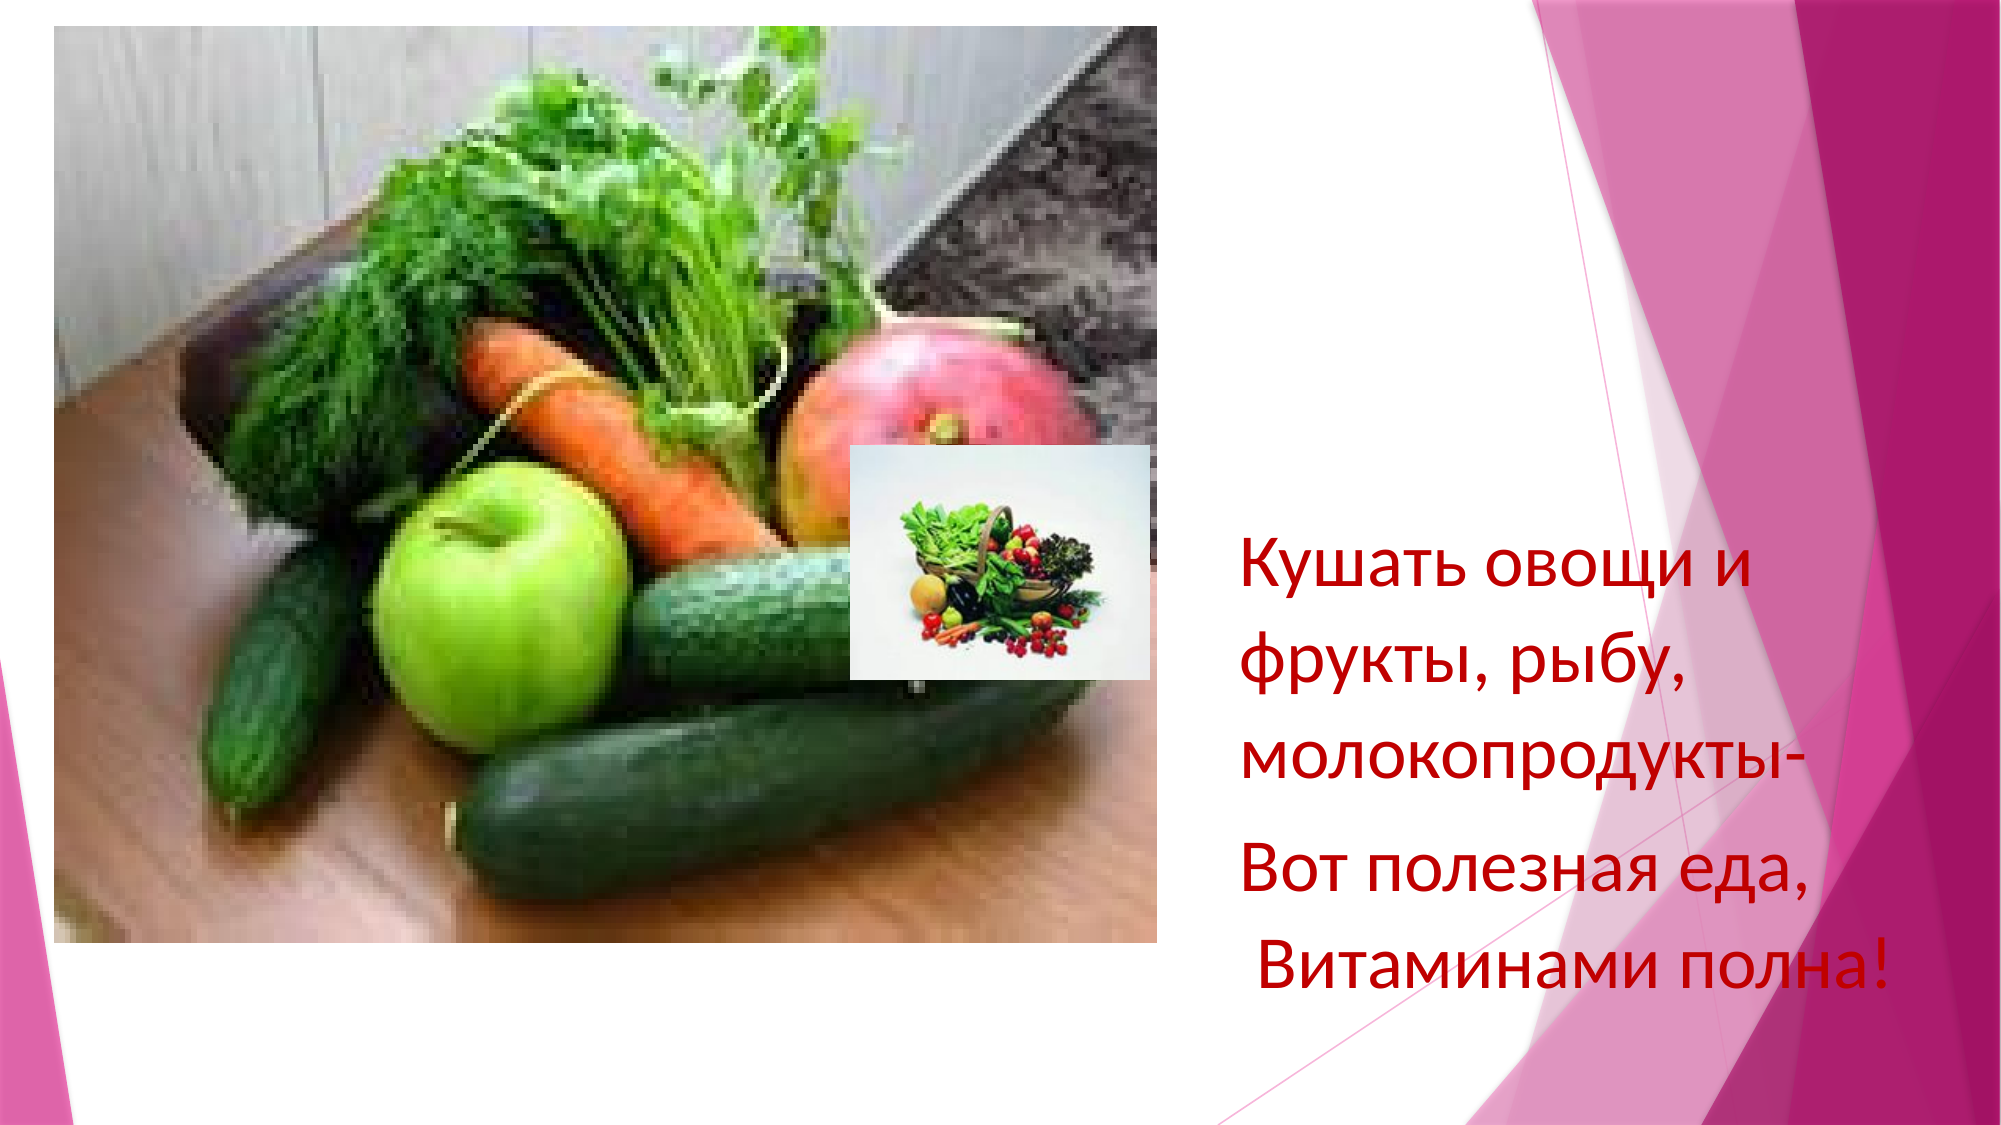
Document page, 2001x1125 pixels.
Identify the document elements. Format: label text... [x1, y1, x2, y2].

text_box Кушать овощи и фрукты, рыбу, молокопродукты- Вот полезная еда, Витаминами полна! [1225, 497, 1910, 1011]
picture [54, 25, 1157, 943]
